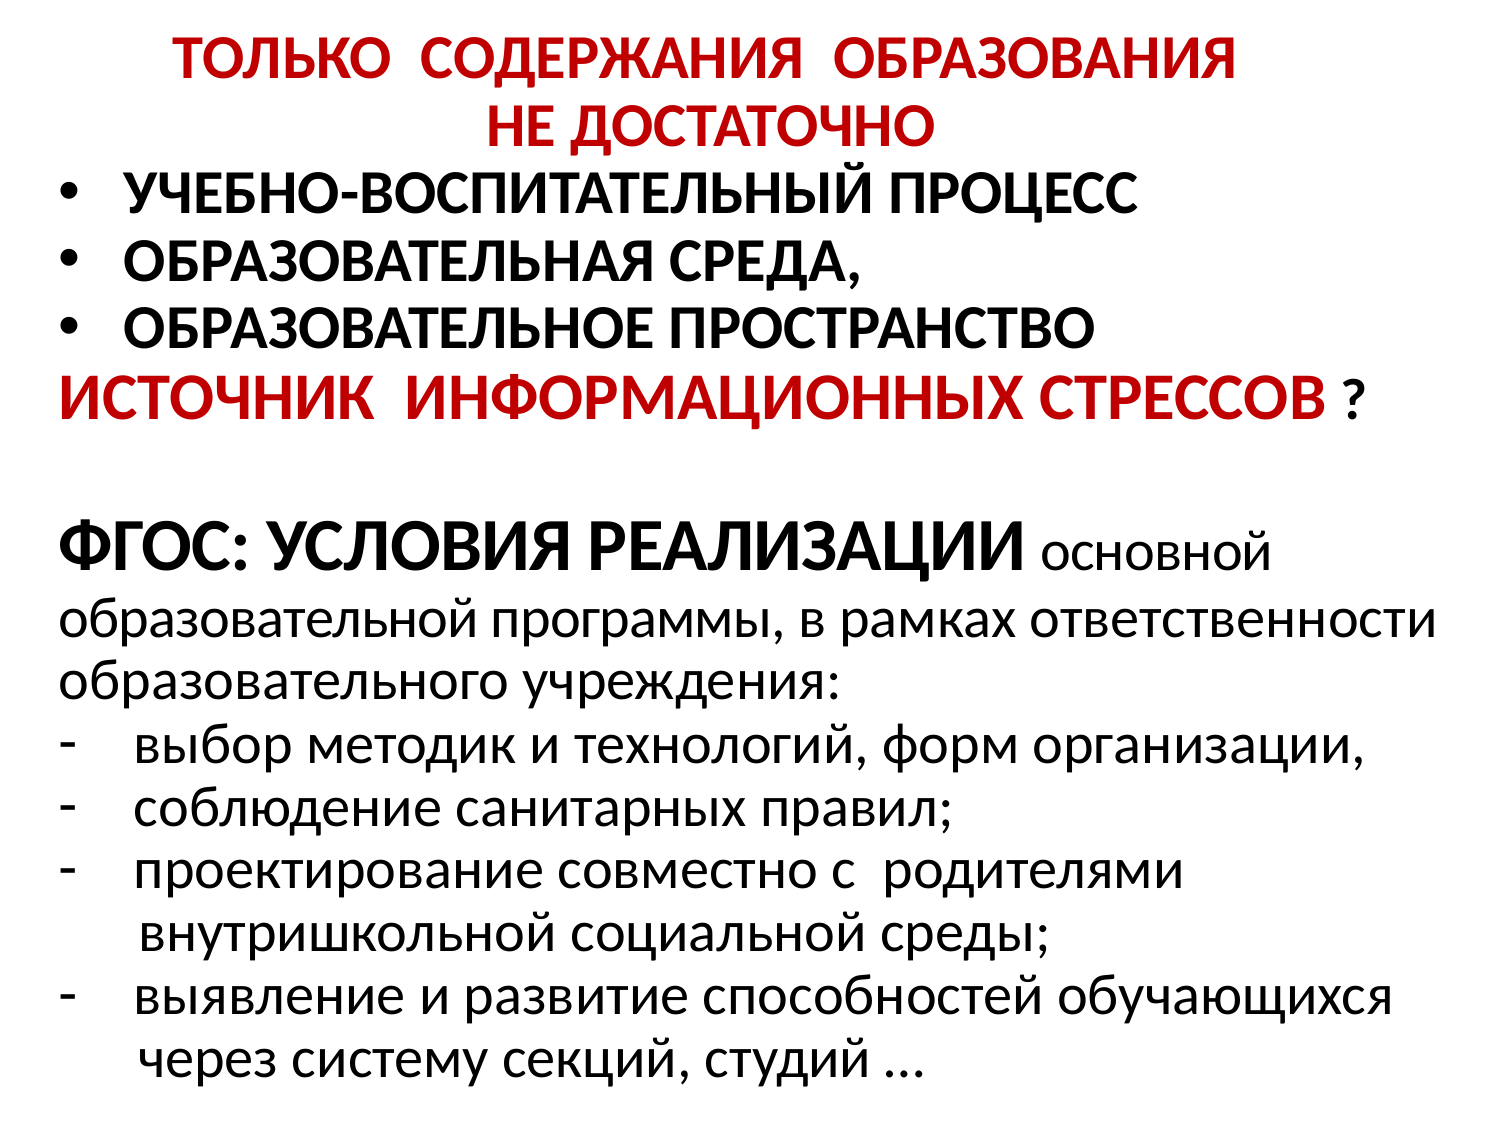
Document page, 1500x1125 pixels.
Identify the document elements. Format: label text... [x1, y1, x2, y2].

text_box ТОЛЬКО СОДЕРЖАНИЯ ОБРАЗОВАНИЯ НЕ ДОСТАТОЧНО УЧЕБНО-ВОСПИТАТЕЛЬНЫЙ ПРОЦЕСС ОБРАЗОВАТЕЛЬНАЯ СРЕДА, ОБРАЗОВАТЕЛЬНОЕ ПРОСТРАНСТВО ИСТОЧНИК ИНФОРМАЦИОННЫХ СТРЕССОВ ? ФГОС: УСЛОВИЯ РЕАЛИЗАЦИИ основной образовательной программы, в рамках ответственности образовательного учреждения: выбор методик и технологий, форм организации, соблюдение санитарных правил; проектирование совместно с родителями внутришкольной социальной среды; выявление и развитие способностей обучающихся через систему секций, студий … [44, 17, 1500, 1125]
